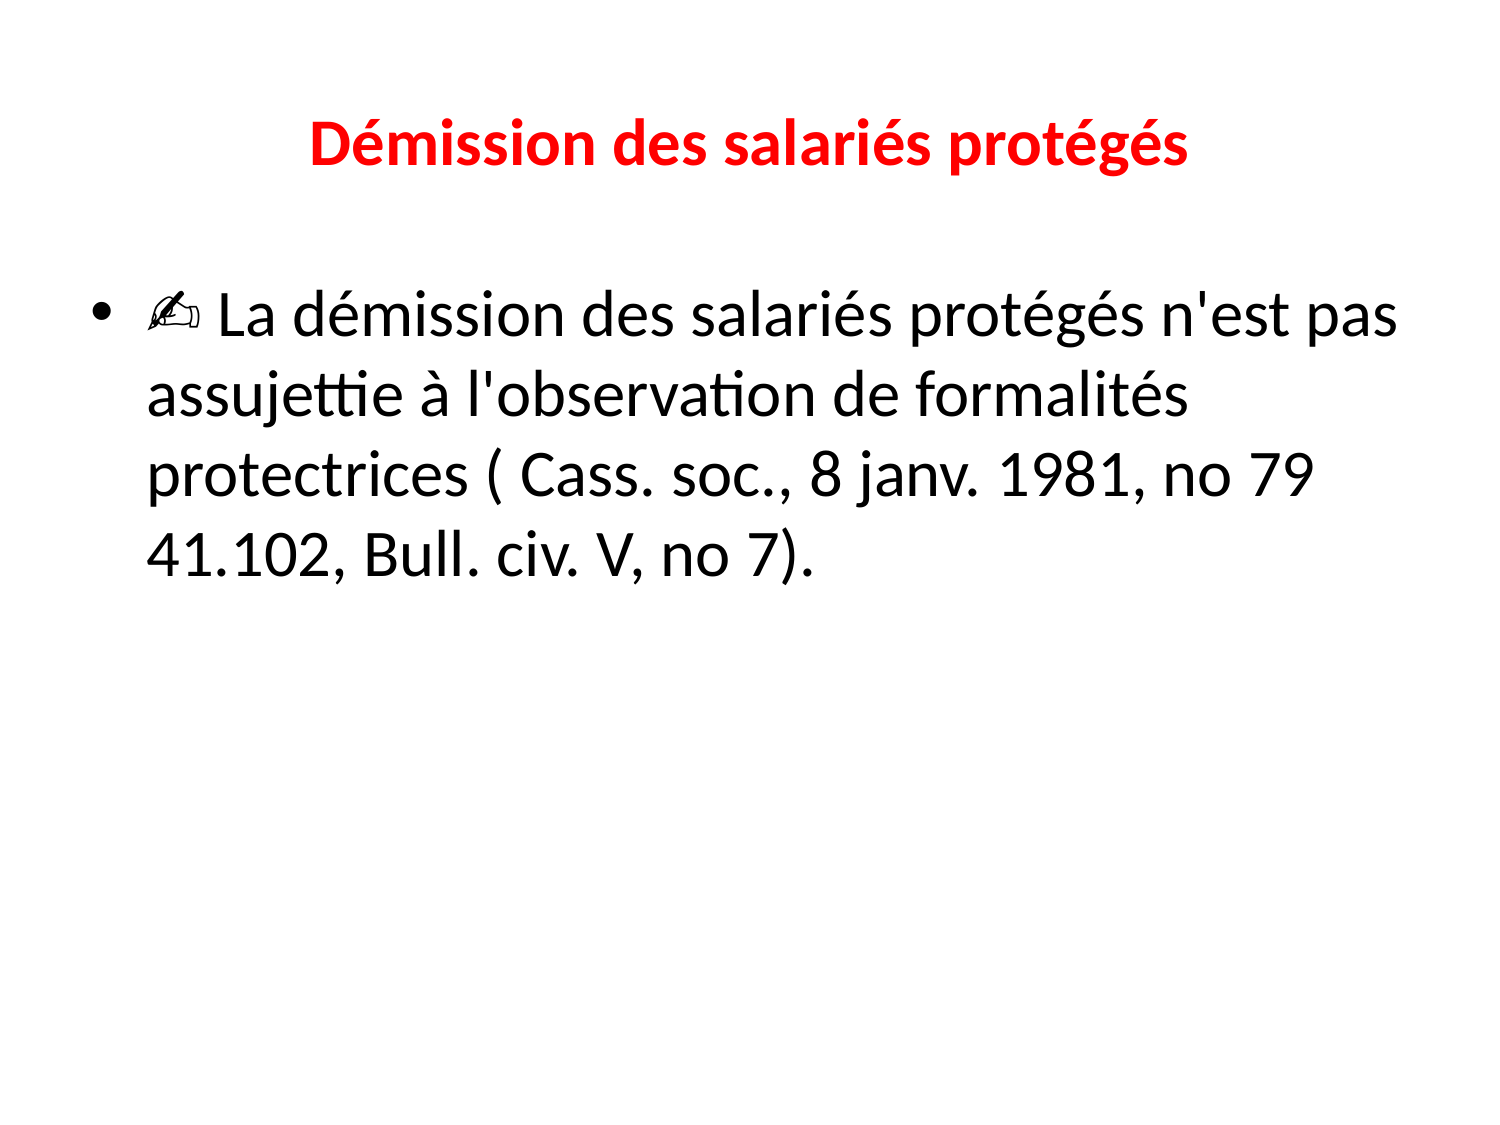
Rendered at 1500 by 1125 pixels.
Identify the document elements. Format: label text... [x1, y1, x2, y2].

title Démission des salariés protégés [75, 45, 1425, 233]
list ✍ La démission des salariés protégés n'est pas assujettie à l'observation de formalités protectrices ( Cass. soc., 8 janv. 1981, no 79 41.102, Bull. civ. V, no 7). [75, 262, 1425, 1005]
